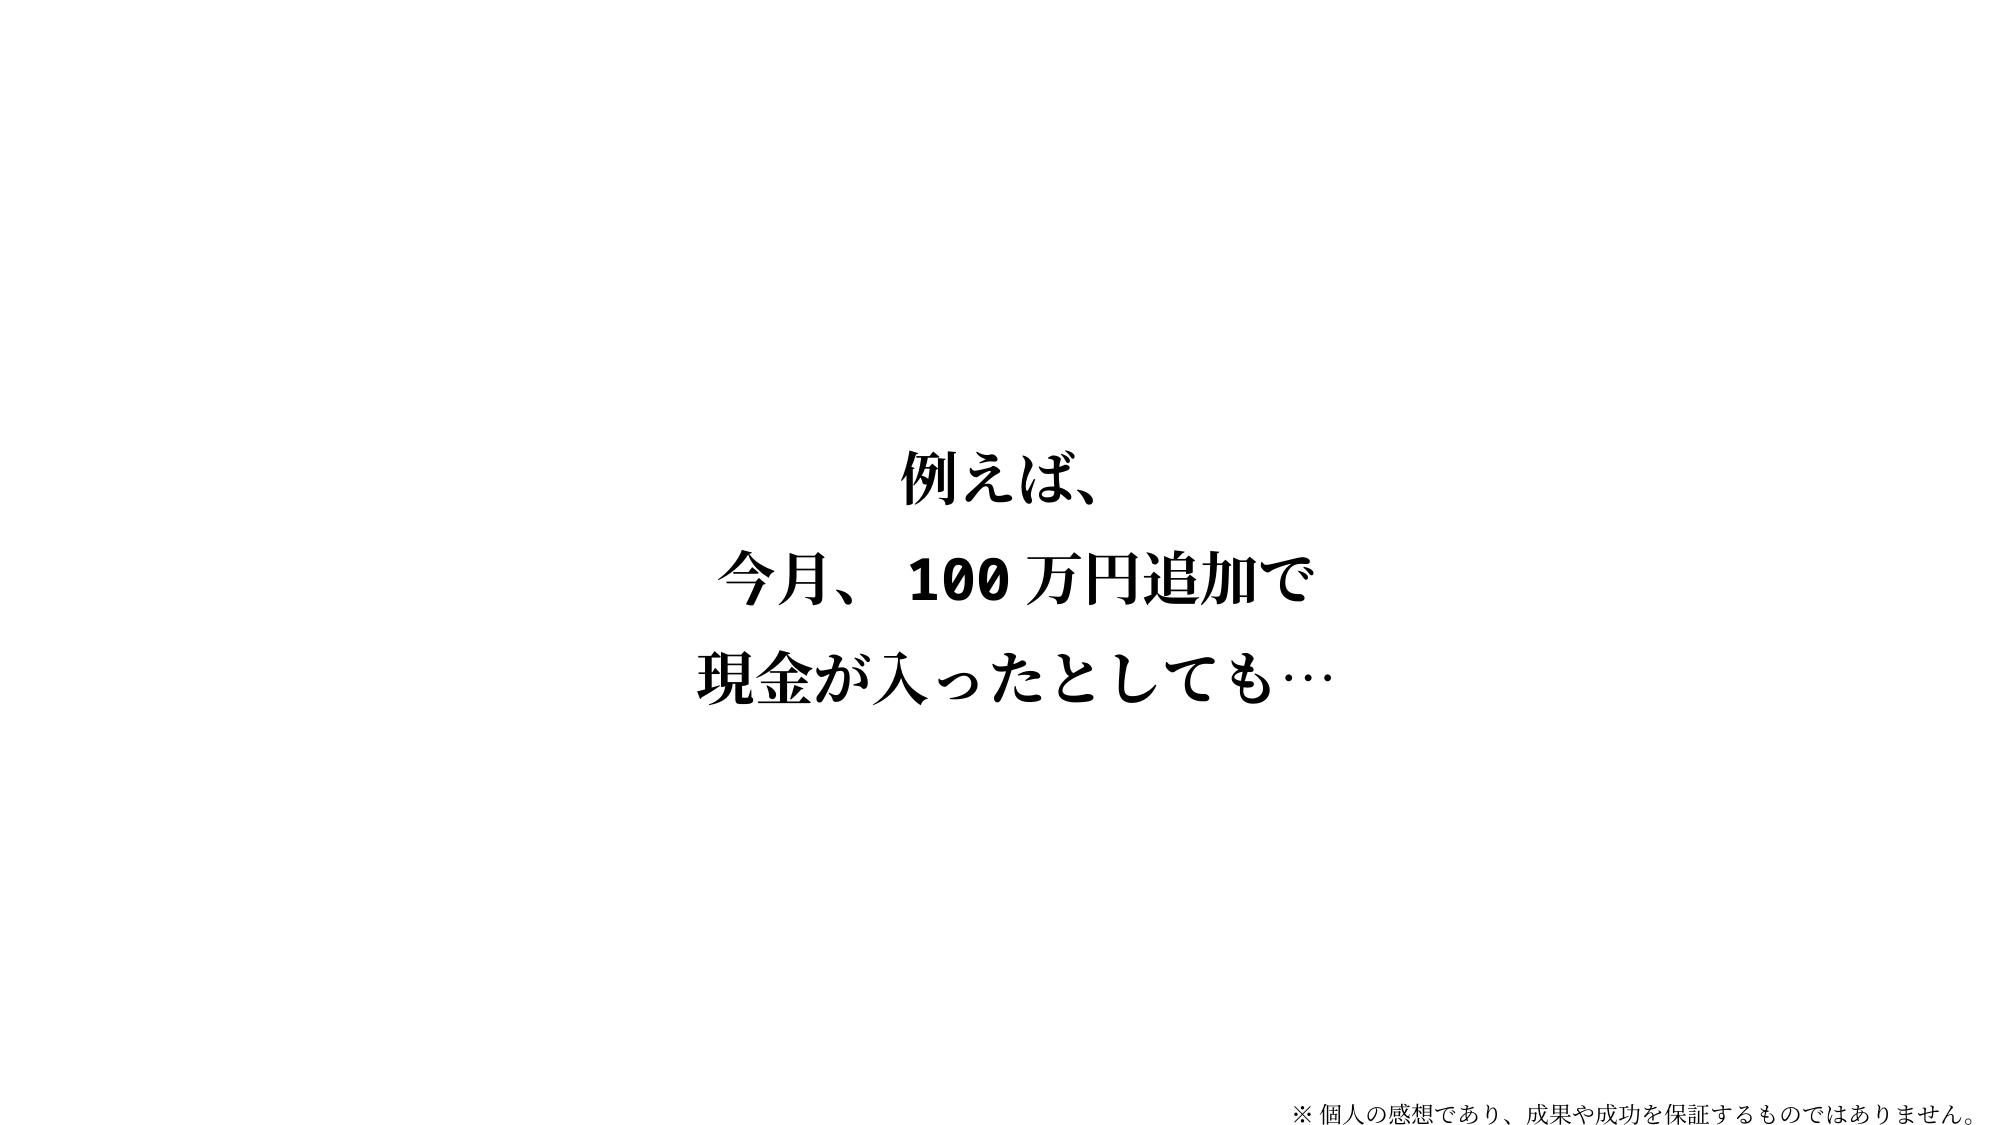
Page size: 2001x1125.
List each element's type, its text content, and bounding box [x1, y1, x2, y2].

text_box ※個人の感想であり、成果や成功を保証するものではありません。 [1199, 1020, 2000, 1125]
text_box 例えば、 今月、100万円追加で 現金が入ったとしても… [105, 405, 1930, 720]
